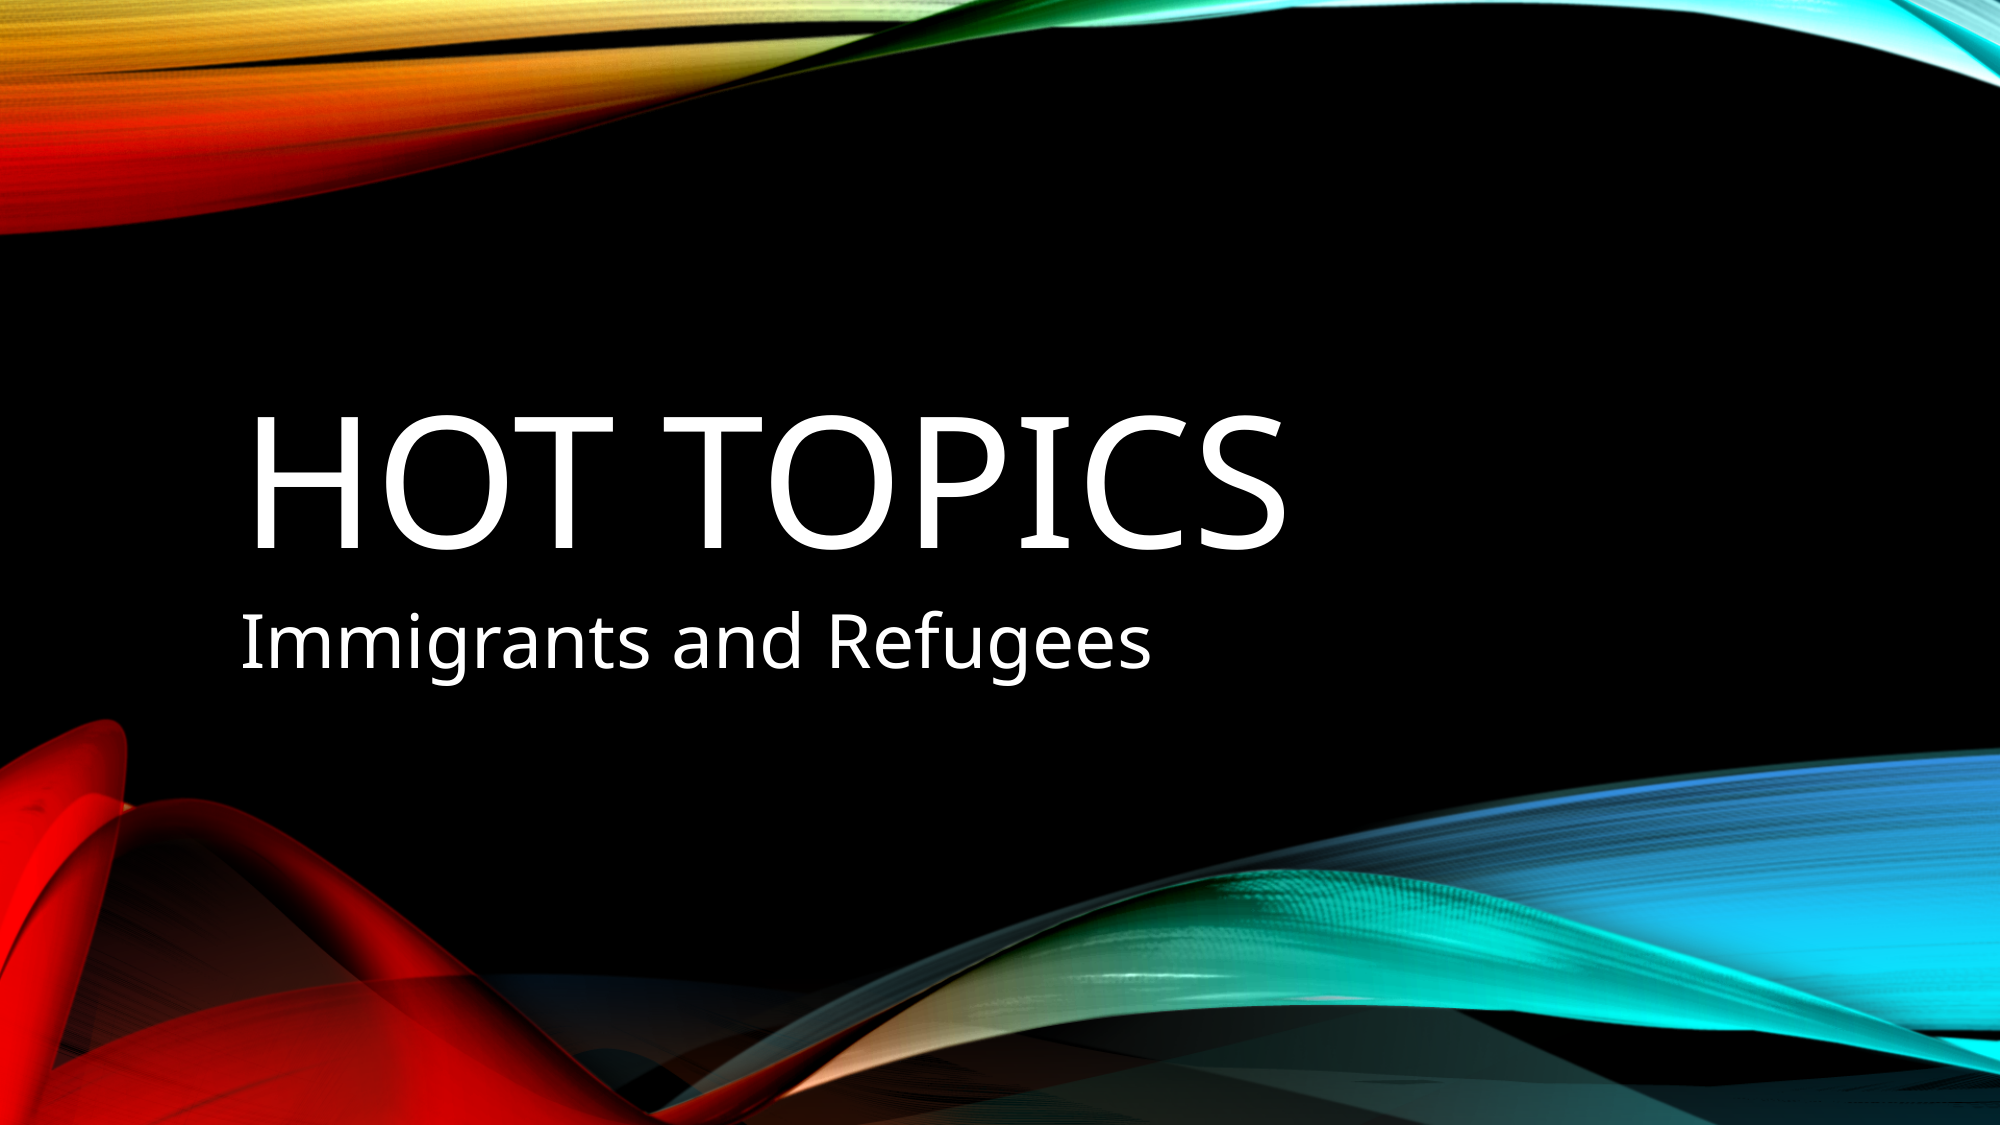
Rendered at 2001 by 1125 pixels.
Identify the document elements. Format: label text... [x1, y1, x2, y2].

subtitle Immigrants and Refugees [225, 595, 1775, 709]
picture [0, 0, 2000, 237]
picture [0, 717, 2000, 1125]
title Hot Topics [225, 295, 1775, 595]
